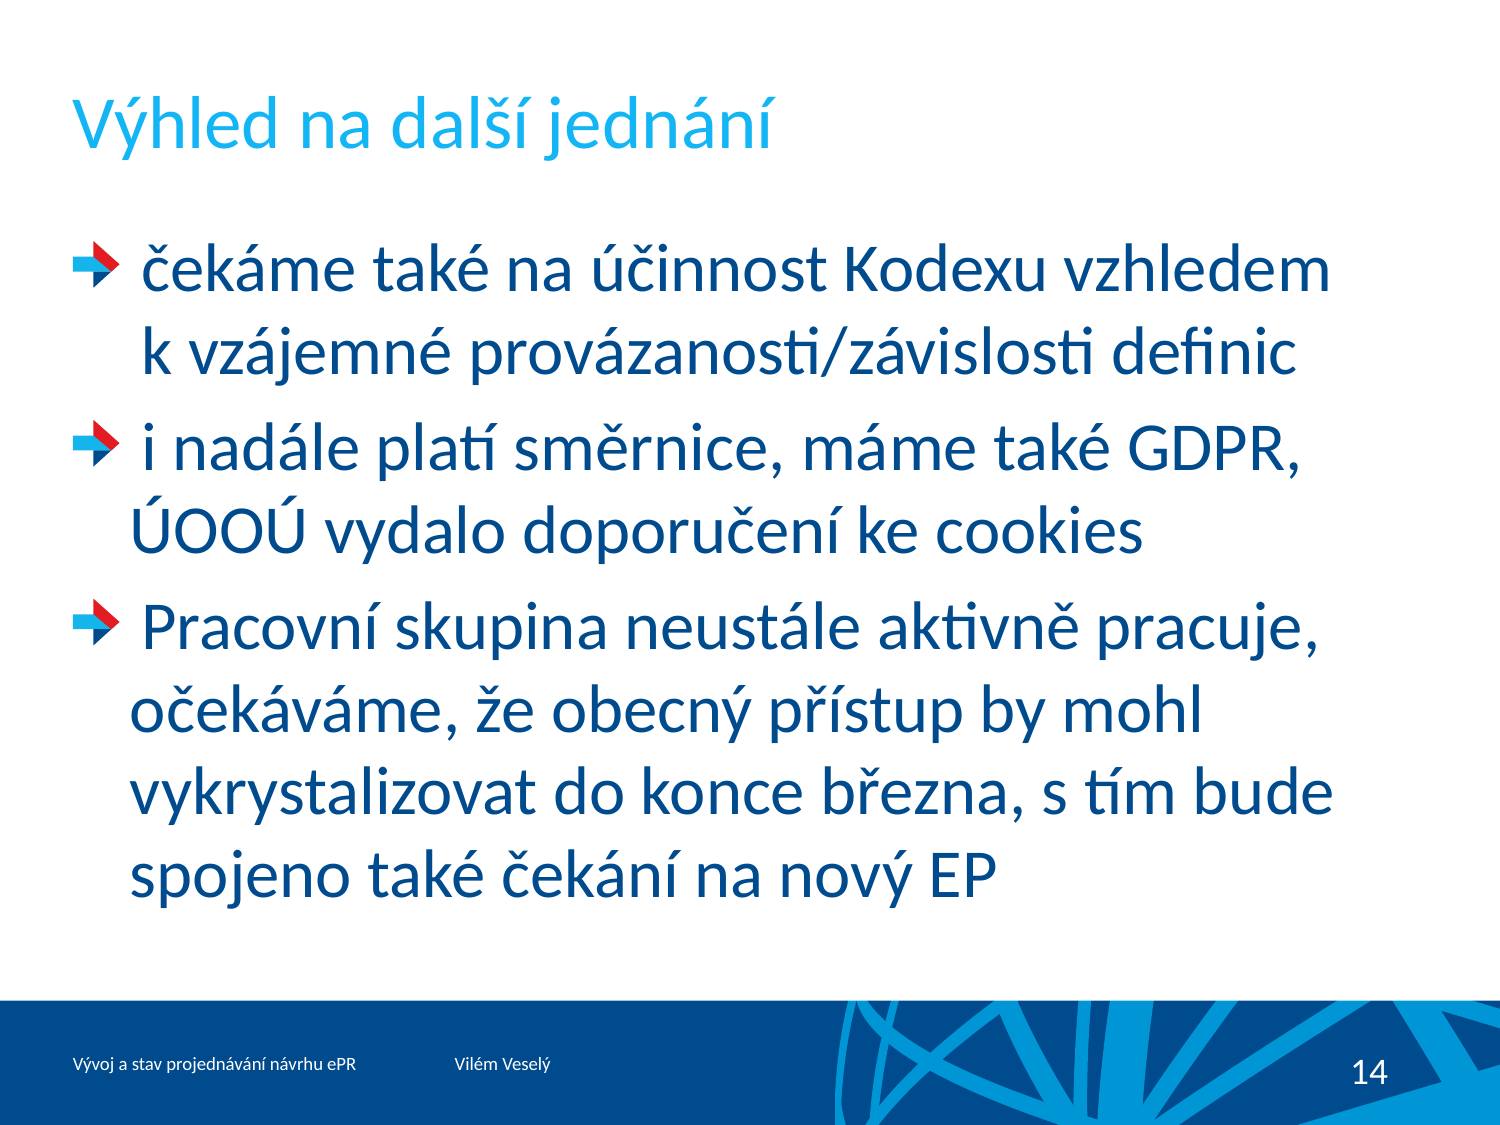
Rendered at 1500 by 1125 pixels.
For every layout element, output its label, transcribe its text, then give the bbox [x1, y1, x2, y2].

list čekáme také na účinnost Kodexu vzhledem k vzájemné provázanosti/závislosti definic i nadále platí směrnice, máme také GDPR, ÚOOÚ vydalo doporučení ke cookies Pracovní skupina neustále aktivně pracuje, očekáváme, že obecný přístup by mohl vykrystalizovat do konce března, s tím bude spojeno také čekání na nový EP [72, 164, 1425, 928]
title Výhled na další jednání [72, 73, 1425, 164]
